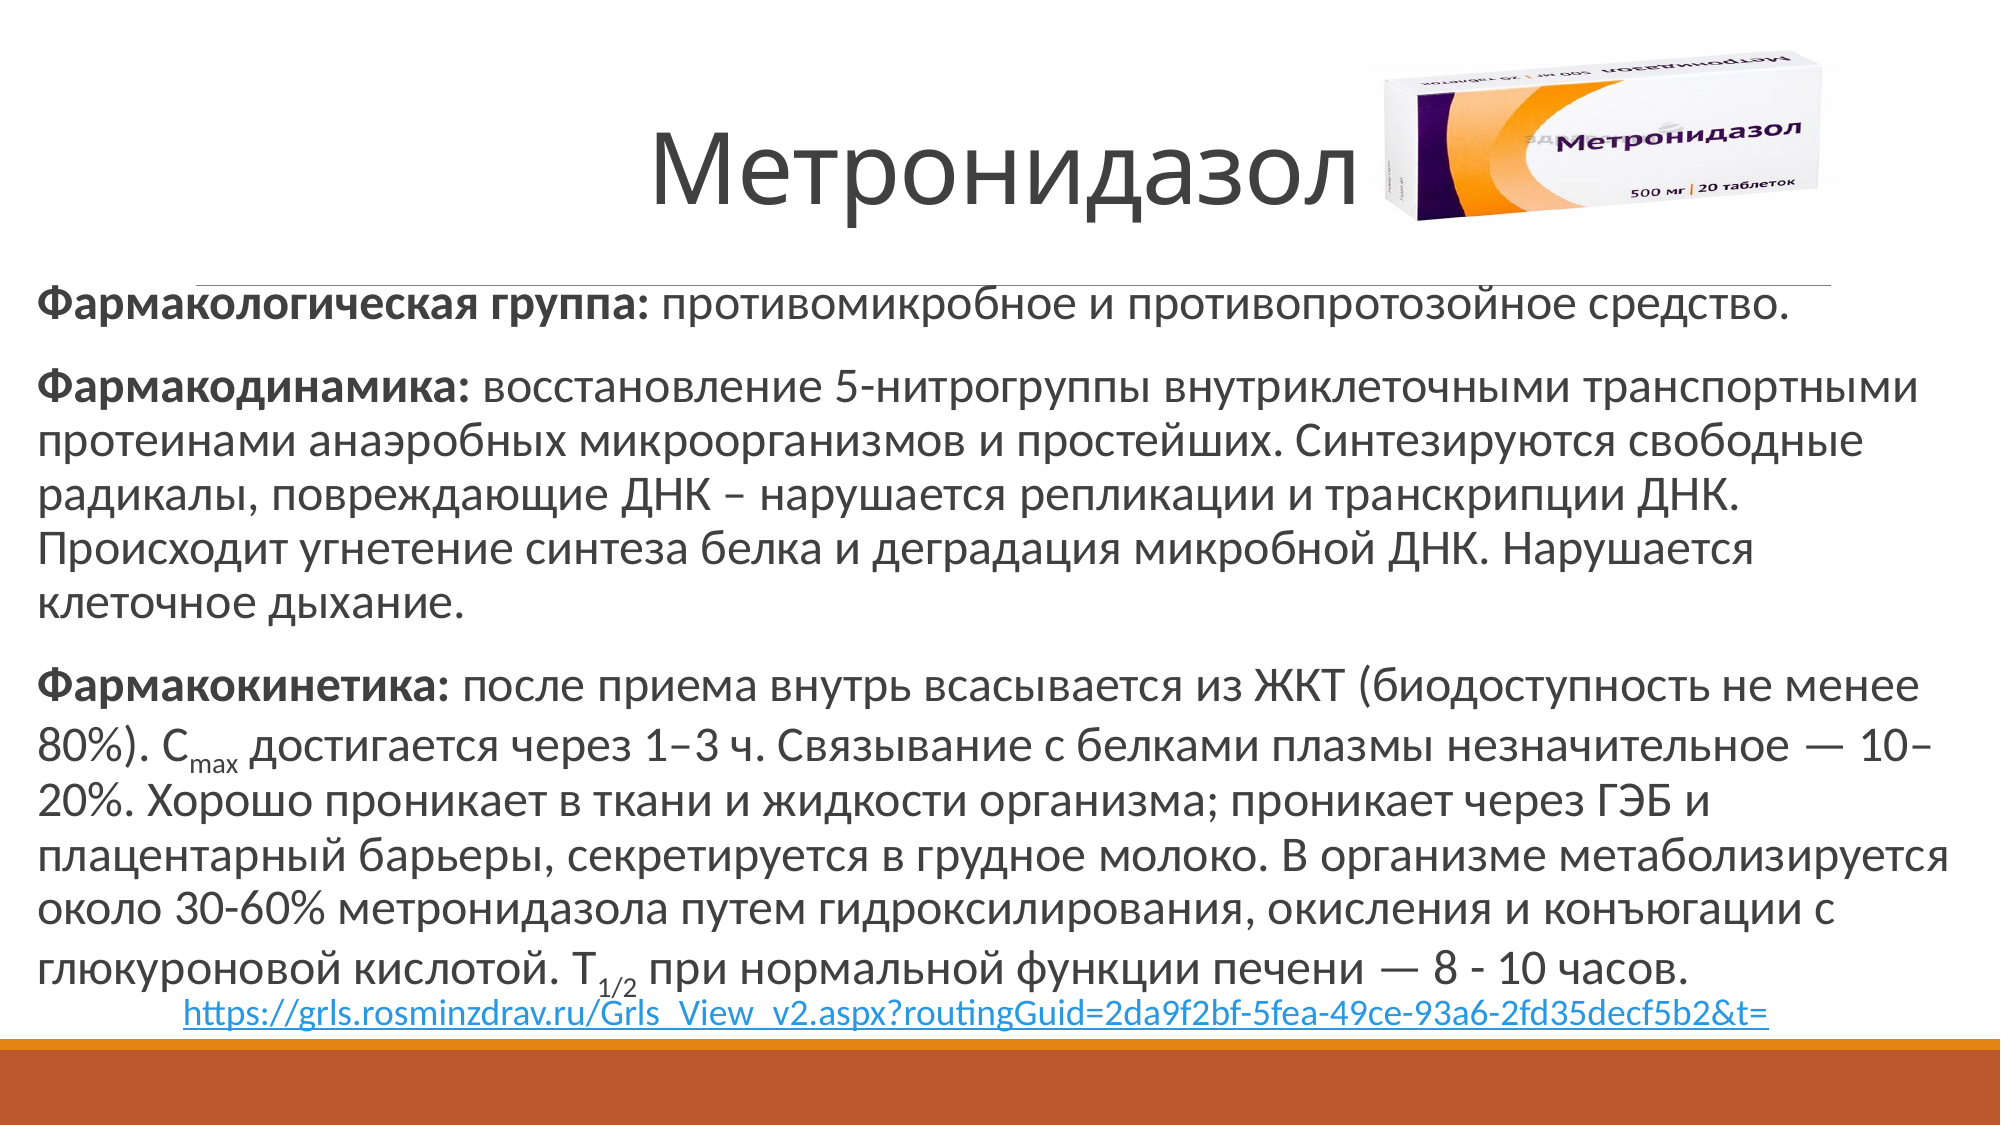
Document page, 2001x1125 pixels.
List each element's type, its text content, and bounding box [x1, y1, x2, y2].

list Фармакологическая группа: противомикробное и противопротозойное средство. Фармакодинамика: восстановление 5-нитрогруппы внутриклеточными транспортными протеинами анаэробных микроорганизмов и простейших. Синтезируются свободные радикалы, повреждающие ДНК – нарушается репликации и транскрипции ДНК. Происходит угнетение синтеза белка и деградация микробной ДНК. Нарушается клеточное дыхание. Фармакокинетика: после приема внутрь всасывается из ЖКТ (биодоступность не менее 80%). Cmax достигается через 1–3 ч. Связывание с белками плазмы незначительное — 10–20%. Хорошо проникает в ткани и жидкости организма; проникает через ГЭБ и плацентарный барьеры, секретируется в грудное молоко. В организме метаболизируется около 30-60% метронидазола путем гидроксилирования, окисления и конъюгации с глюкуроновой кислотой. T1/2 при нормальной функции печени — 8 - 10 часов. [22, 268, 1967, 945]
title Метронидазол [180, 47, 1360, 233]
picture [1363, 0, 1845, 270]
text_box https://grls.rosminzdrav.ru/Grls_View_v2.aspx?routingGuid=2da9f2bf-5fea-49ce-93a6-2fd35decf5b2&t= [168, 980, 1898, 1041]
